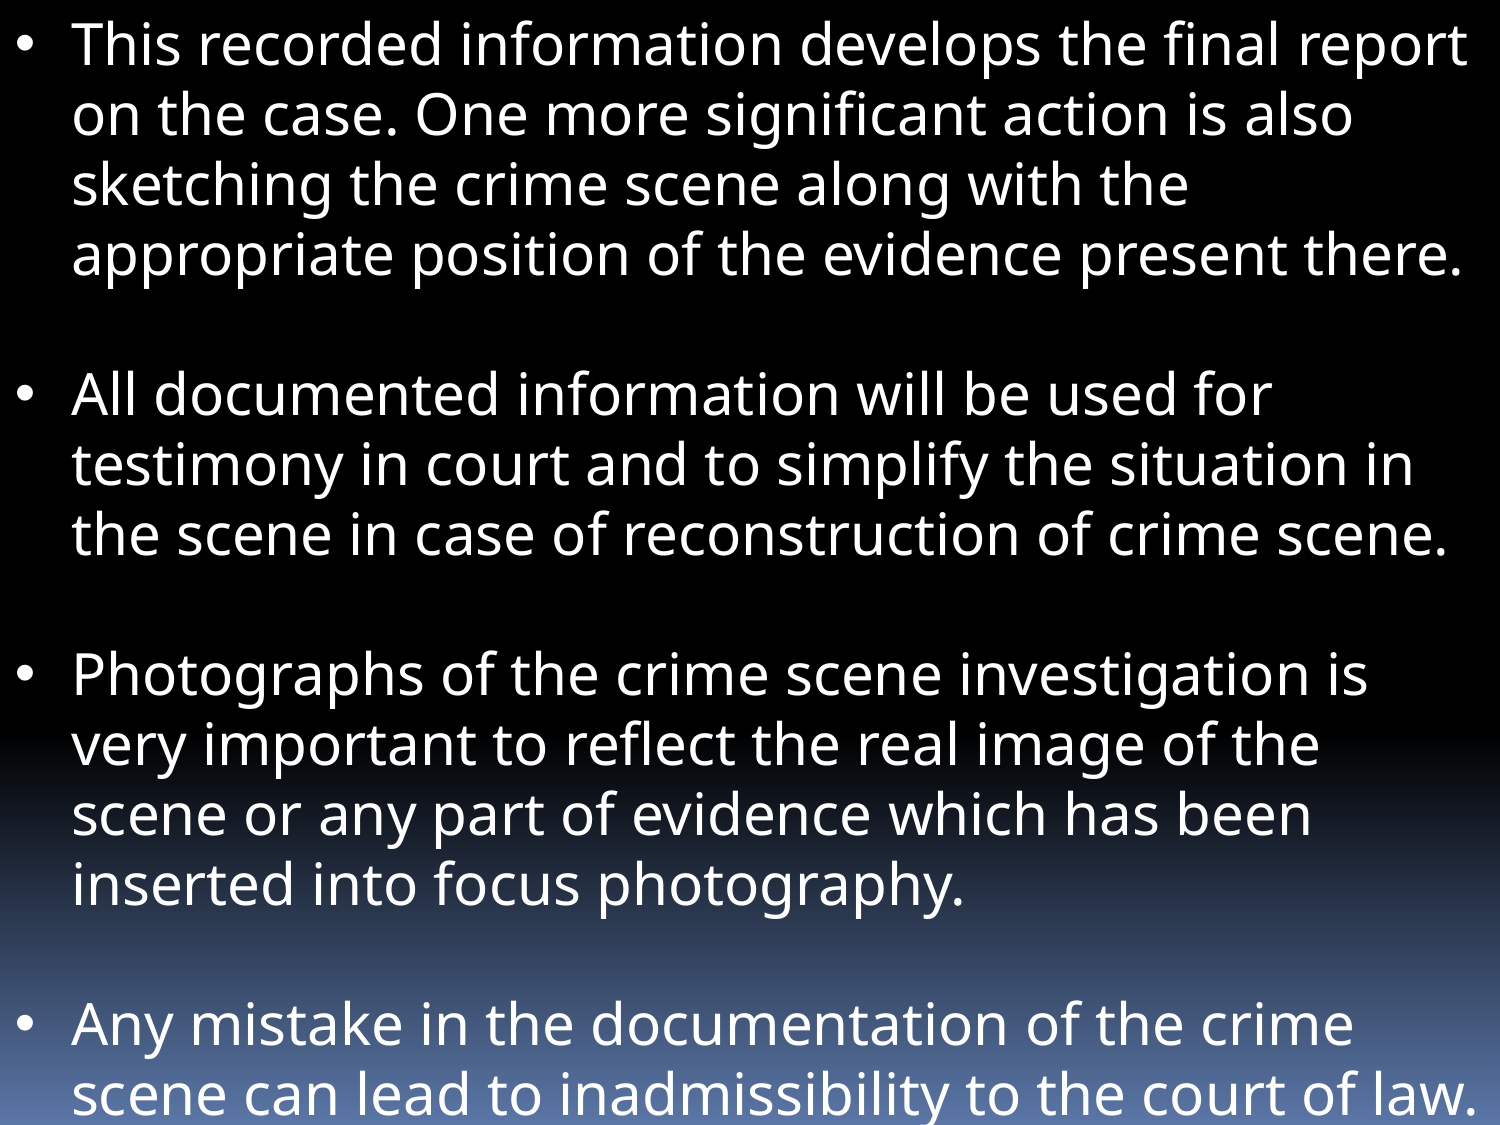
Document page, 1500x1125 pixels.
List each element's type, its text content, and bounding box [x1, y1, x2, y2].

text_box This recorded information develops the final report on the case. One more significant action is also sketching the crime scene along with the appropriate position of the evidence present there. All documented information will be used for testimony in court and to simplify the situation in the scene in case of reconstruction of crime scene. Photographs of the crime scene investigation is very important to reflect the real image of the scene or any part of evidence which has been inserted into focus photography. Any mistake in the documentation of the crime scene can lead to inadmissibility to the court of law. [0, 0, 1500, 1125]
